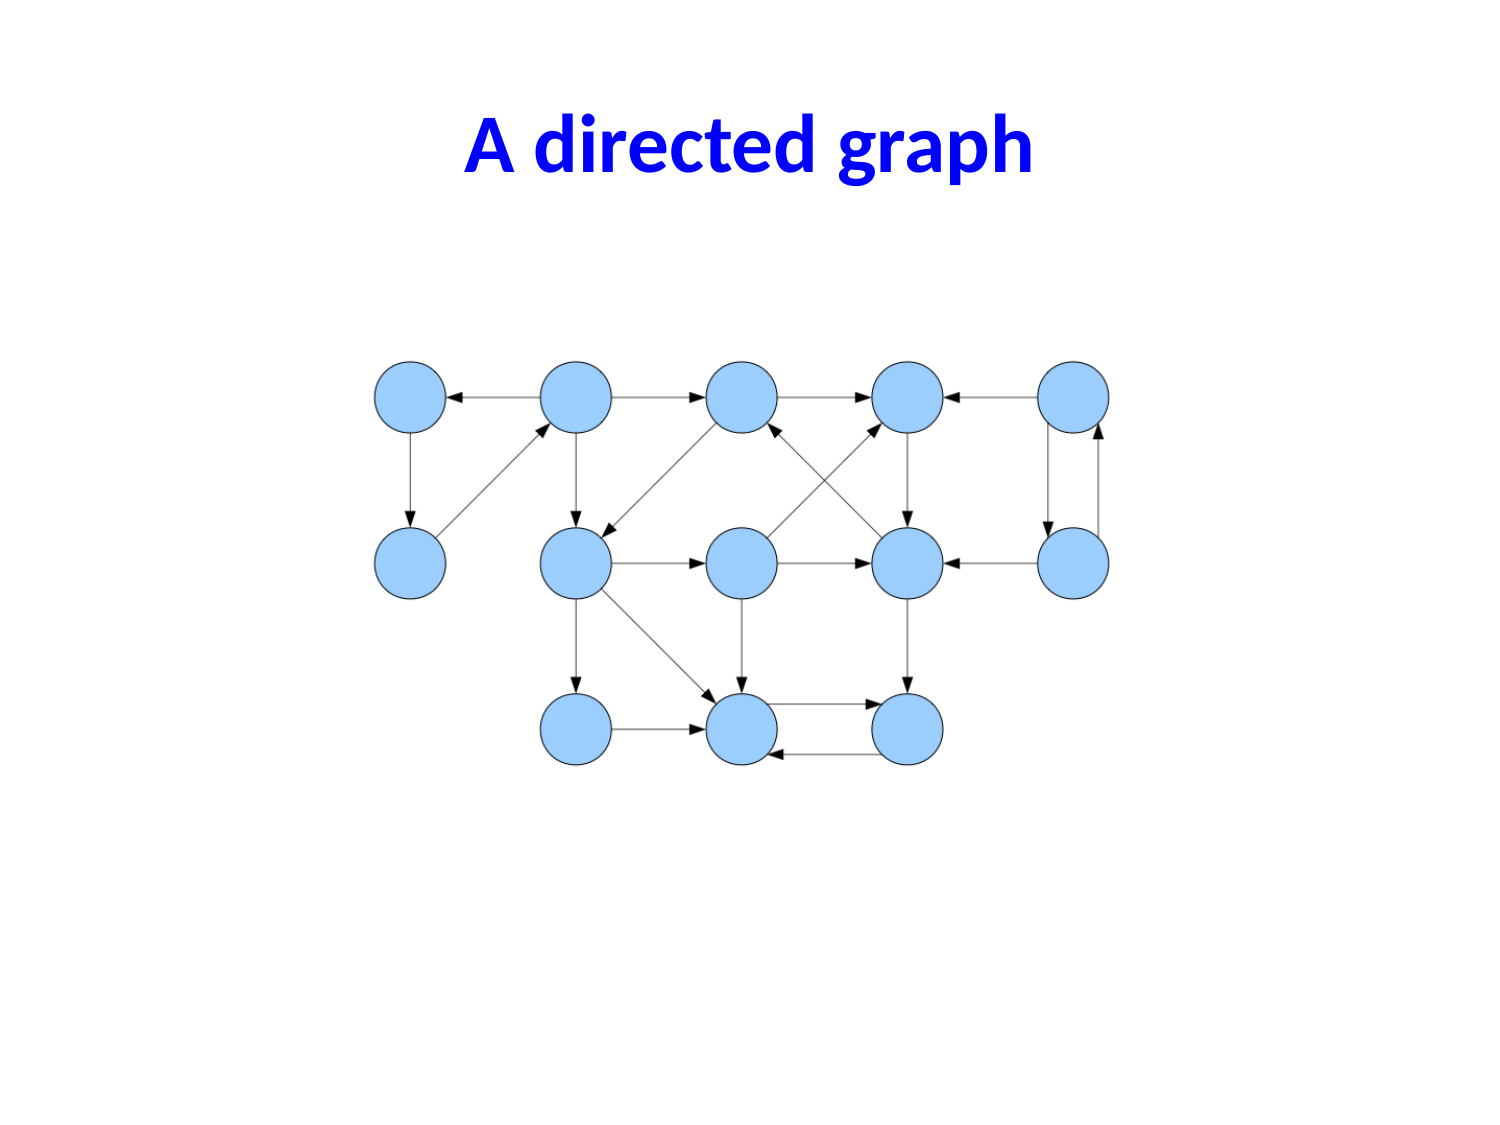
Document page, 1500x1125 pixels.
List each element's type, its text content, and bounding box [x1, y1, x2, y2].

picture [339, 316, 1161, 809]
title A directed graph [75, 45, 1425, 233]
